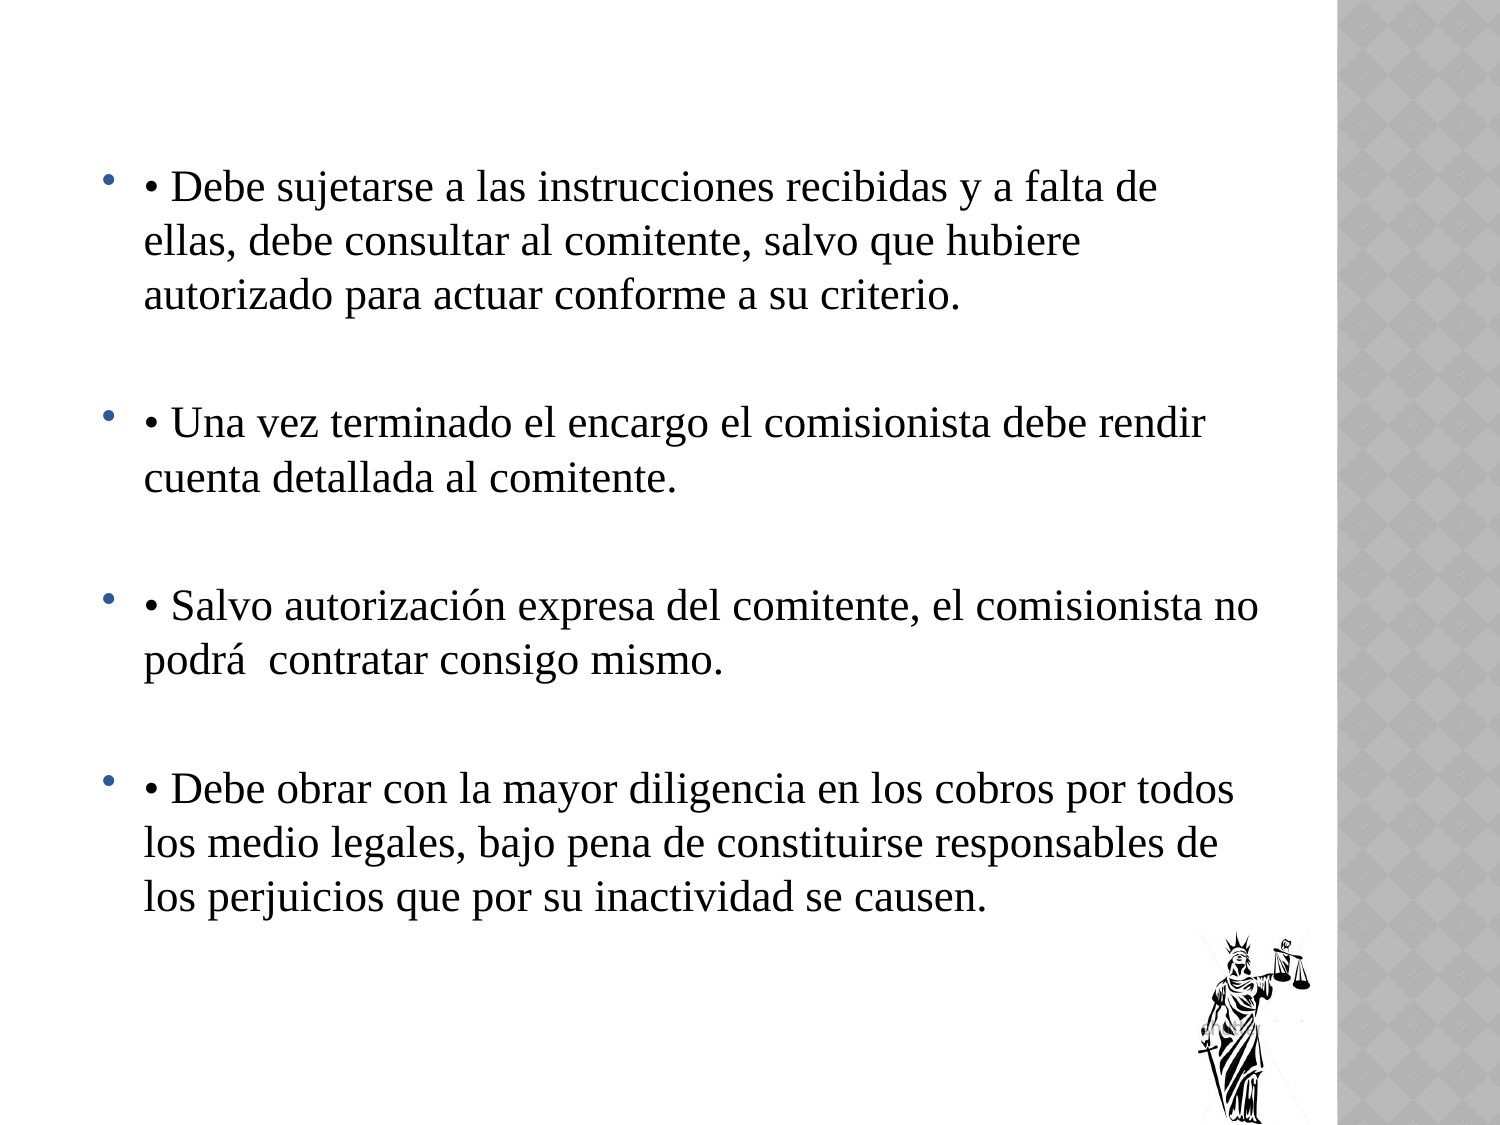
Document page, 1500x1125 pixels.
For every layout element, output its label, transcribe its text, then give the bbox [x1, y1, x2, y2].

list • Debe sujetarse a las instrucciones recibidas y a falta de ellas, debe consultar al comitente, salvo que hubiere autorizado para actuar conforme a su criterio. • Una vez terminado el encargo el comisionista debe rendir cuenta detallada al comitente. • Salvo autorización expresa del comitente, el comisionista no podrá contratar consigo mismo. • Debe obrar con la mayor diligencia en los cobros por todos los medio legales, bajo pena de constituirse responsables de los perjuicios que por su inactividad se causen. [88, 149, 1276, 944]
picture [1198, 930, 1310, 1125]
